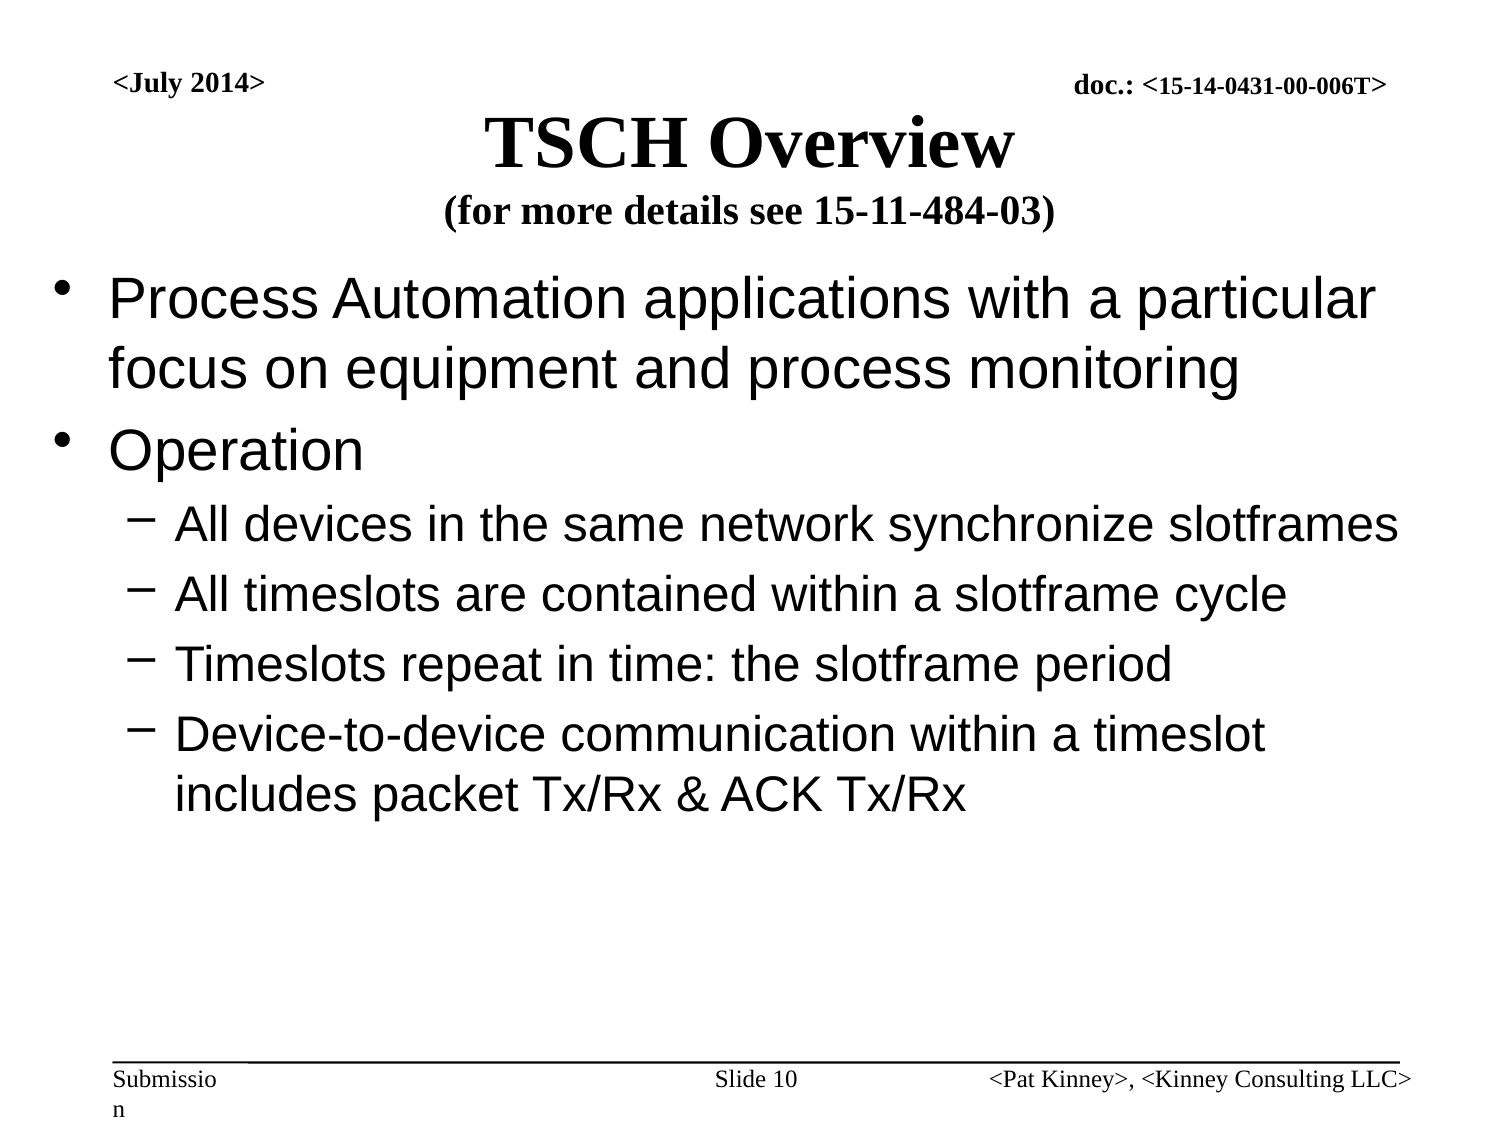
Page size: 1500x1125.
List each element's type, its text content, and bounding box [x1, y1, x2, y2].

slide_number Slide 10 [712, 1061, 800, 1093]
footer <Pat Kinney>, <Kinney Consulting LLC> [899, 1061, 1413, 1093]
title TSCH Overview (for more details see 15-11-484-03) [112, 75, 1388, 250]
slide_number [112, 62, 376, 99]
list Process Automation applications with a particular focus on equipment and process monitoring Operation All devices in the same network synchronize slotframes All timeslots are contained within a slotframe cycle Timeslots repeat in time: the slotframe period Device-to-device communication within a timeslot includes packet Tx/Rx & ACK Tx/Rx [37, 252, 1438, 988]
